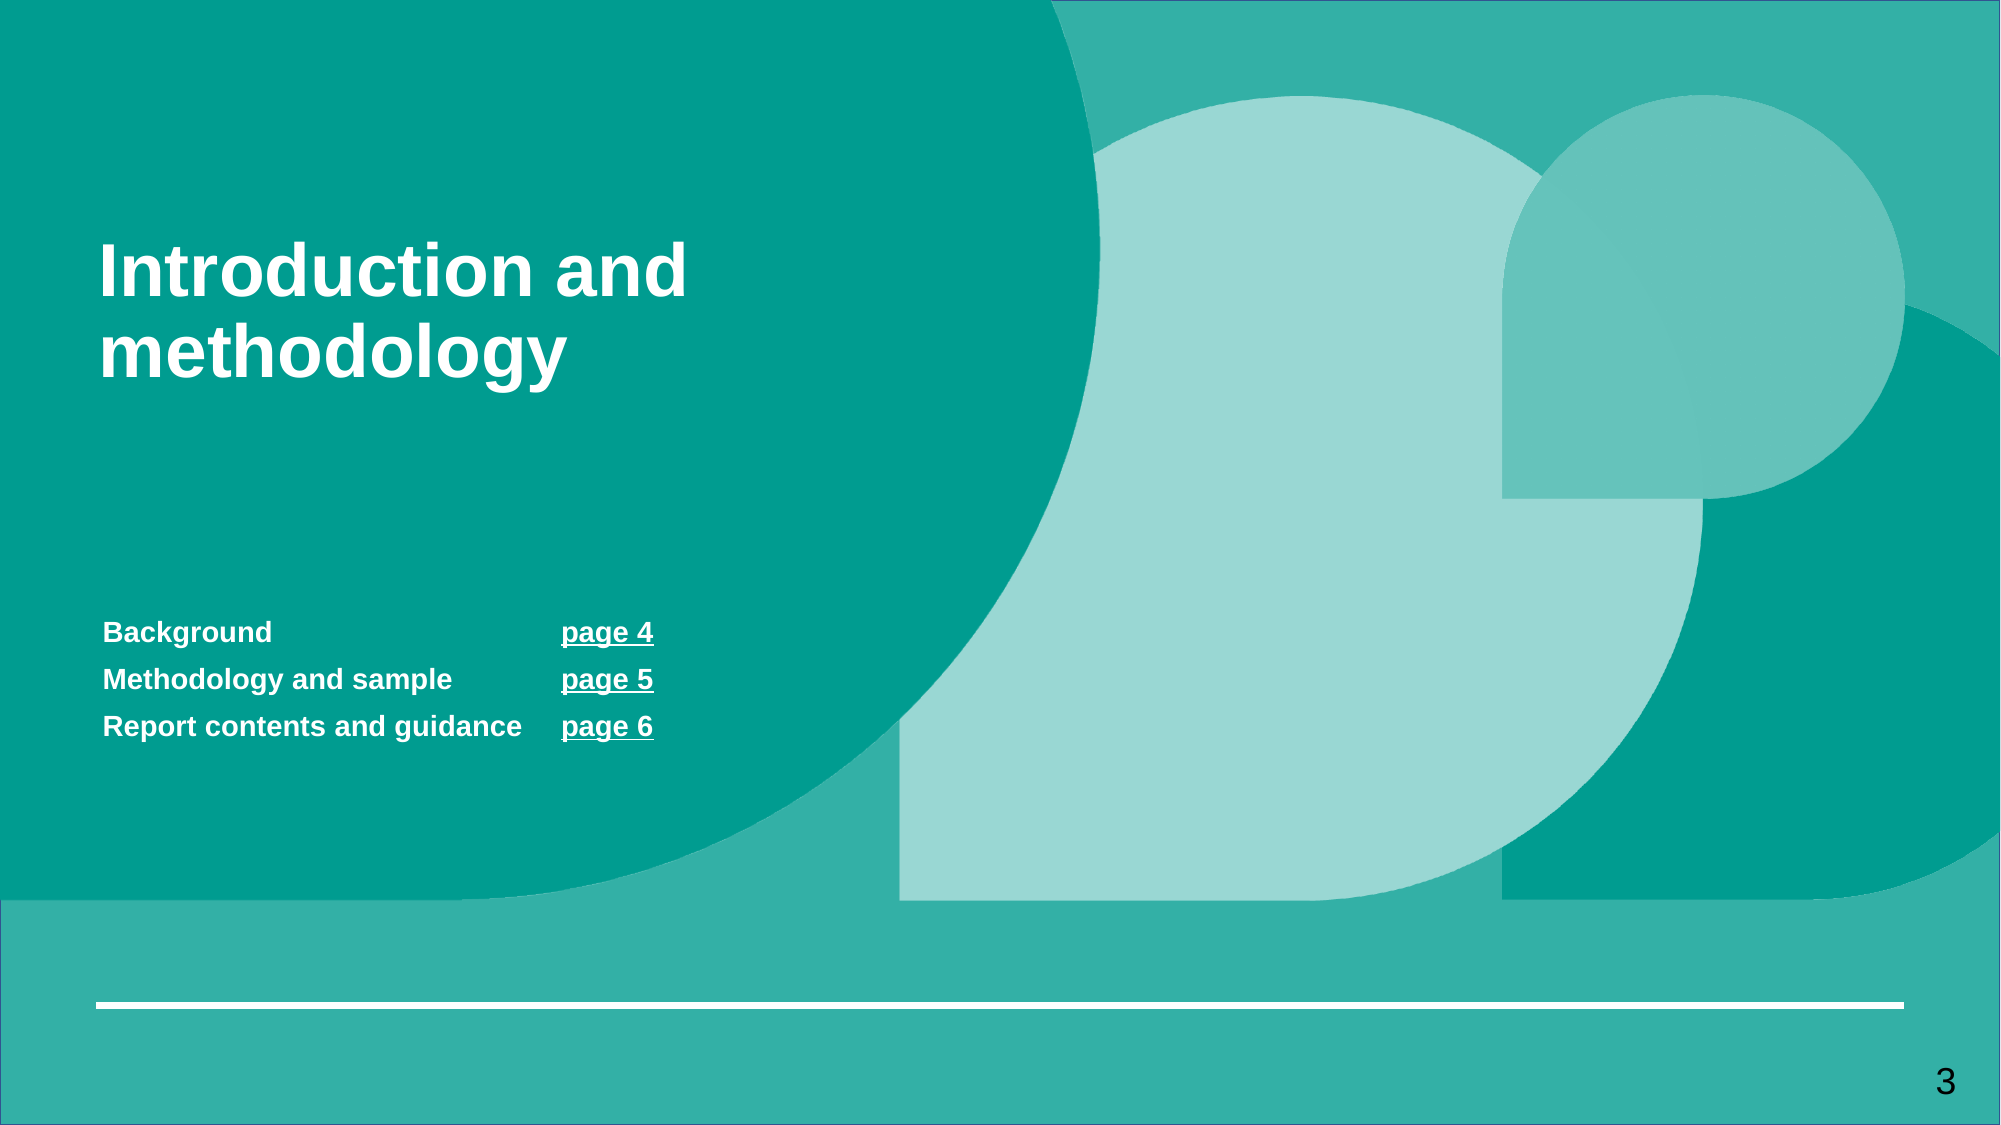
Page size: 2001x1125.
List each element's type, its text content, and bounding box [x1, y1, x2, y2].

table_header Background [97, 610, 555, 657]
picture [0, 0, 2001, 901]
table_cell page 6 [555, 705, 692, 752]
table_header page 4 [555, 610, 692, 657]
table_cell page 5 [555, 657, 692, 705]
table_cell Report contents and guidance [97, 705, 555, 752]
title Introduction and methodology [98, 231, 1000, 415]
slide_number 3 [1920, 1050, 2000, 1096]
table_cell Methodology and sample [97, 657, 555, 705]
